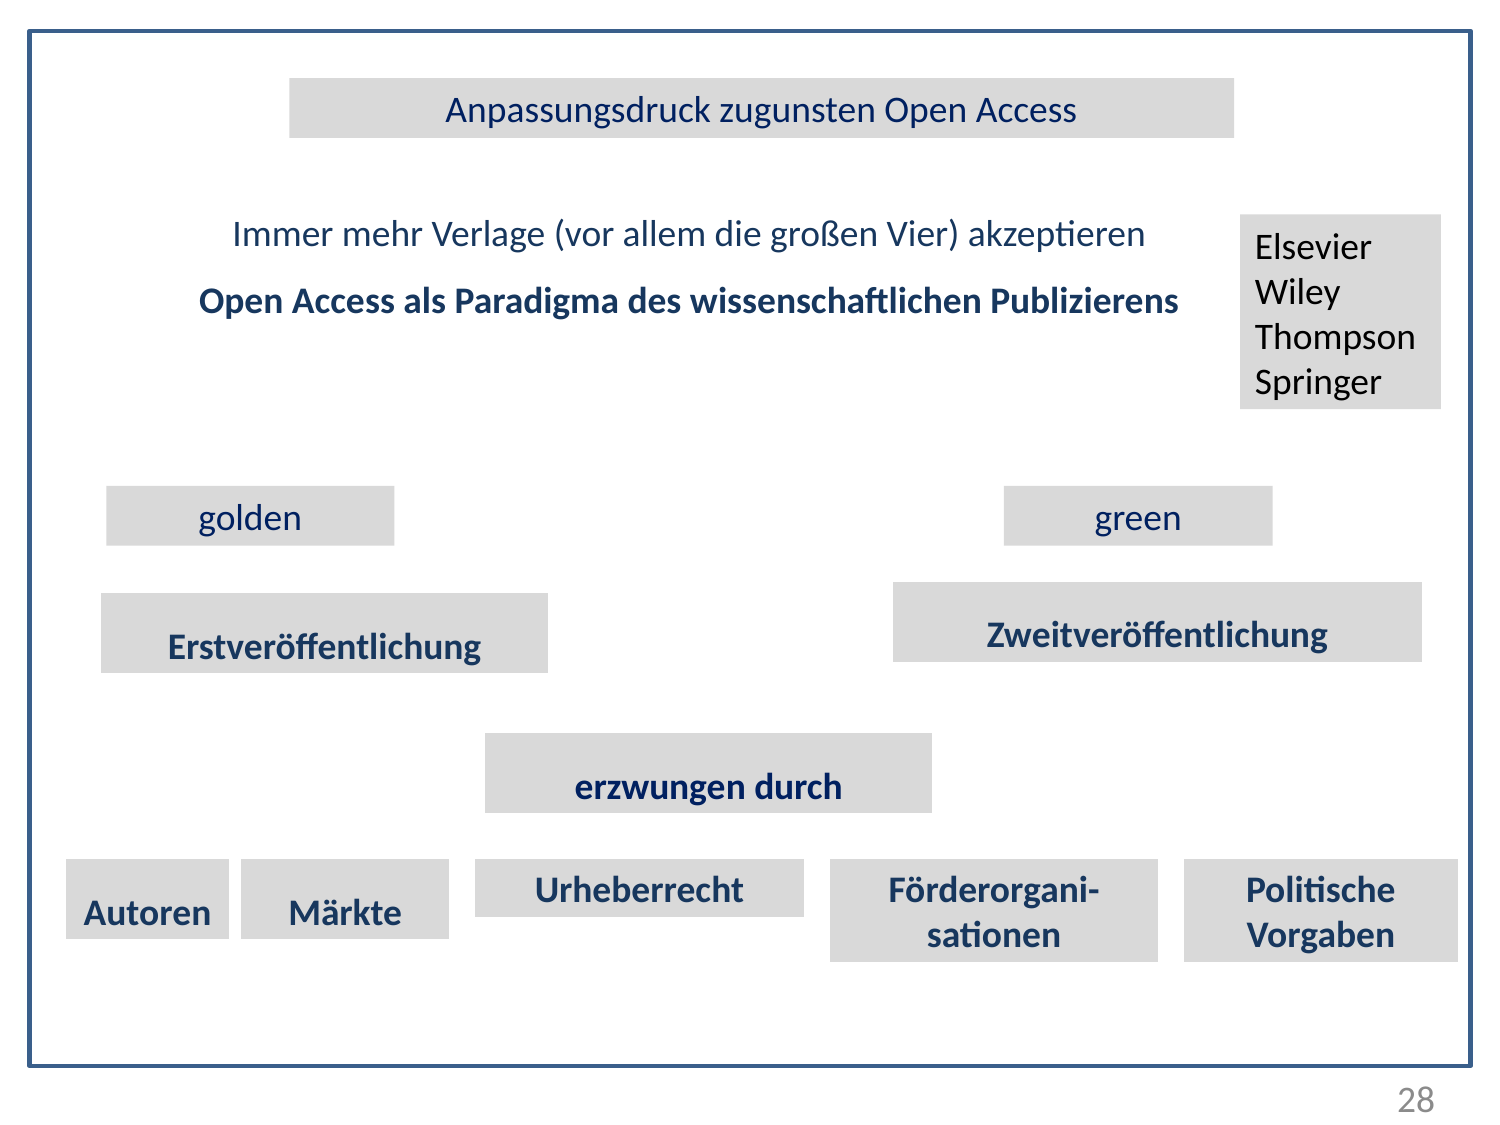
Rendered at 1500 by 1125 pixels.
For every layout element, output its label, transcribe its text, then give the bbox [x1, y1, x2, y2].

text_box erzwungen durch [484, 731, 934, 814]
text_box Immer mehr Verlage (vor allem die großen Vier) akzeptieren Open Access als Paradigma des wissenschaftlichen Publizierens [177, 178, 1203, 329]
text_box Erstveröffentlichung [100, 592, 550, 675]
text_box [27, 29, 1473, 1068]
text_box Zweitveröffentlichung [891, 580, 1424, 663]
text_box green [1003, 485, 1273, 546]
text_box golden [106, 485, 395, 546]
text_box Förderorgani-sationen [828, 858, 1160, 963]
text_box Anpassungsdruck zugunsten Open Access [289, 78, 1235, 138]
text_box Elsevier Wiley Thompson Springer [1240, 214, 1441, 410]
text_box Märkte [240, 858, 451, 941]
text_box Politische Vorgaben [1183, 858, 1459, 963]
text_box Urheberrecht [474, 858, 805, 918]
text_box Autoren [64, 858, 231, 941]
